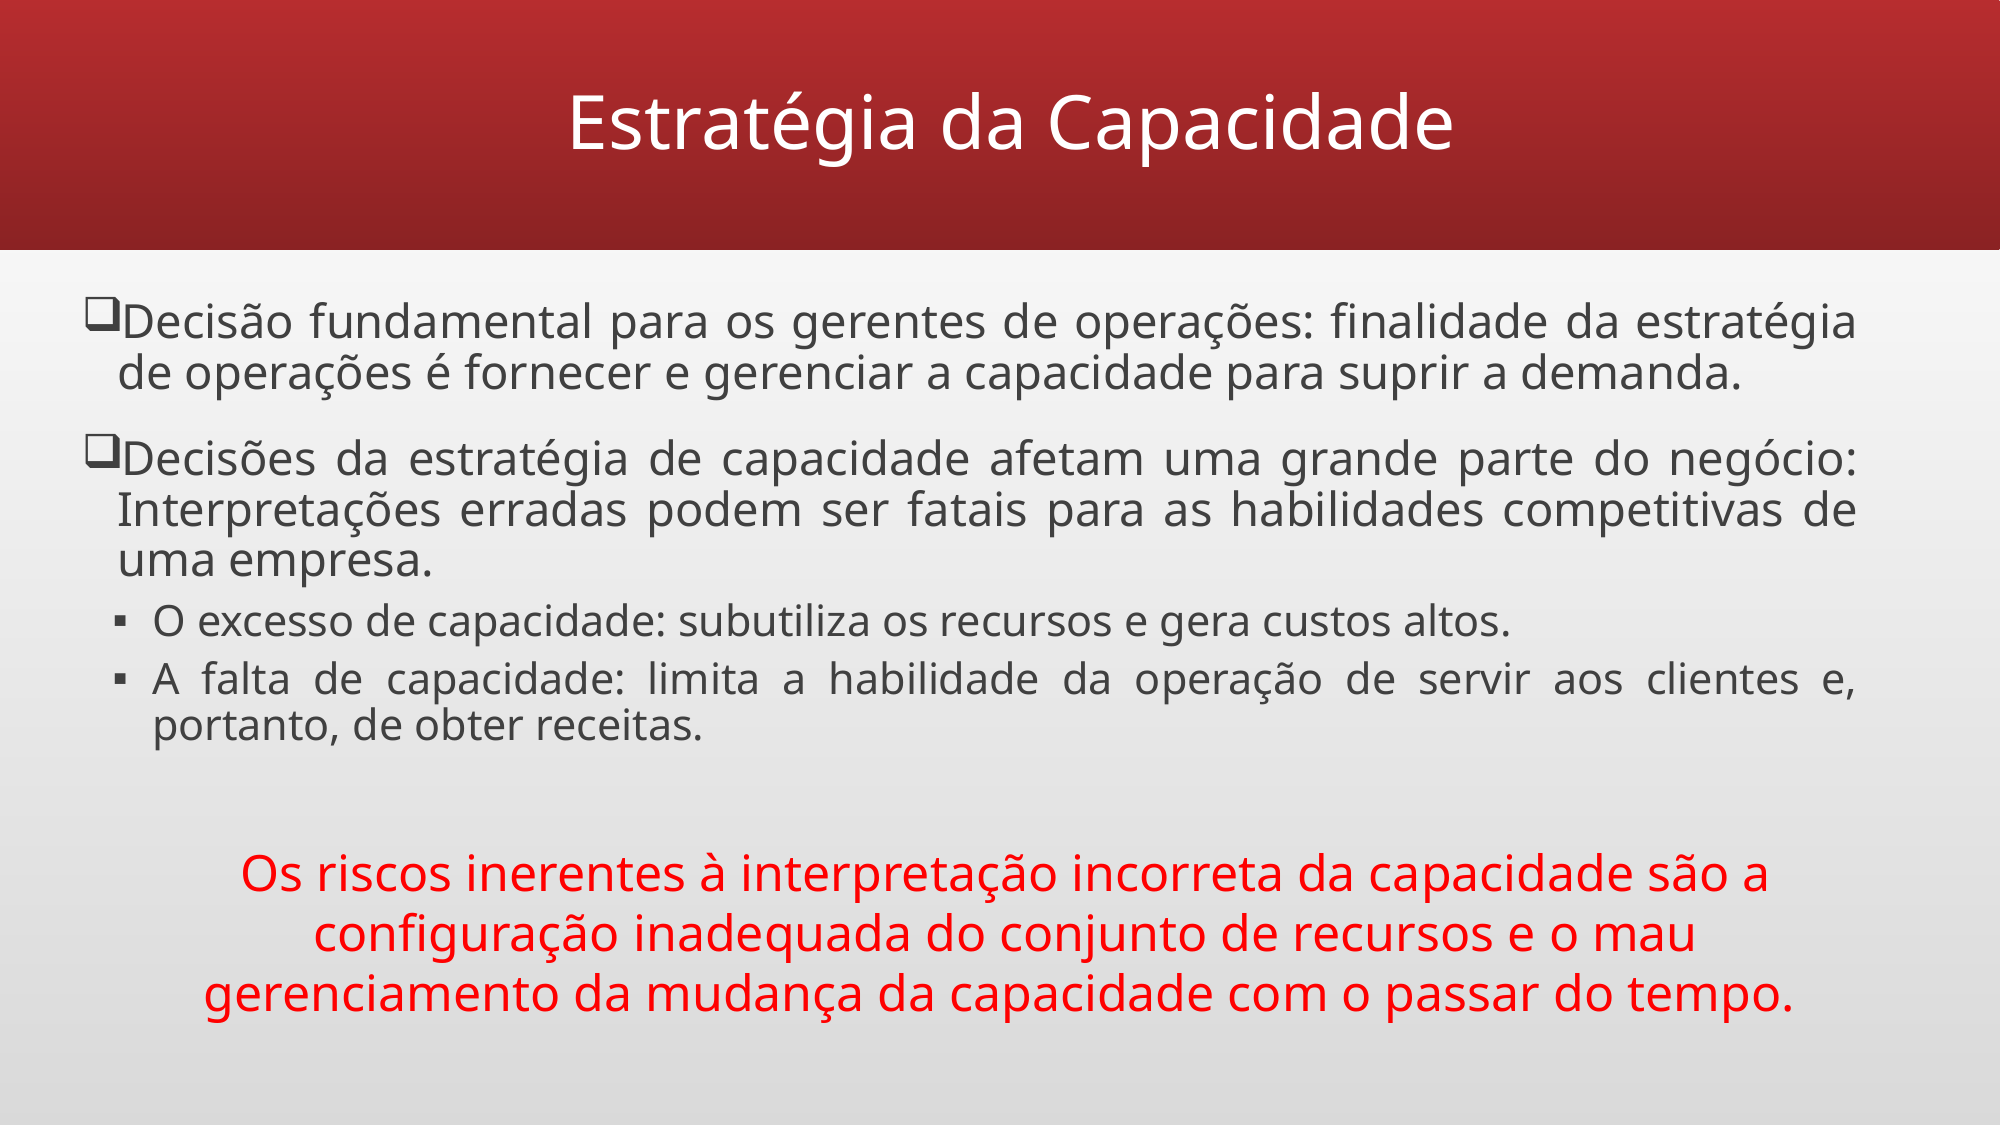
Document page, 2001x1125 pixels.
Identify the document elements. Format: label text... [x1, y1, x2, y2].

list Decisão fundamental para os gerentes de operações: finalidade da estratégia de operações é fornecer e gerenciar a capacidade para suprir a demanda. Decisões da estratégia de capacidade afetam uma grande parte do negócio: Interpretações erradas podem ser fatais para as habilidades competitivas de uma empresa. O excesso de capacidade: subutiliza os recursos e gera custos altos. A falta de capacidade: limita a habilidade da operação de servir aos clientes e, portanto, de obter receitas. [66, 290, 1875, 787]
title Estratégia da Capacidade [90, 16, 1934, 234]
text_box Os riscos inerentes à interpretação incorreta da capacidade são a configuração inadequada do conjunto de recursos e o mau gerenciamento da mudança da capacidade com o passar do tempo. [137, 834, 1875, 1029]
